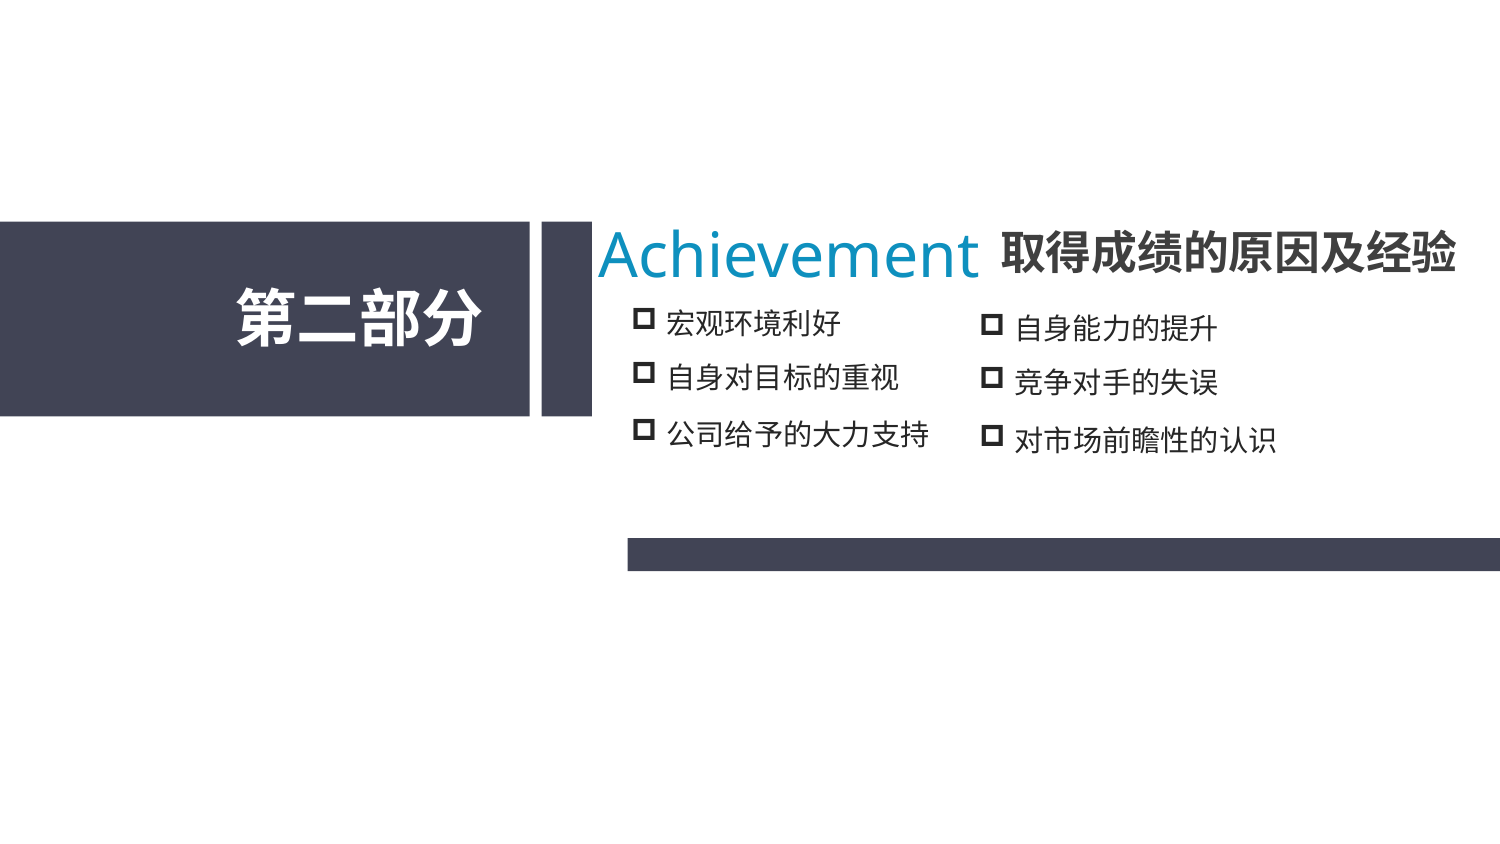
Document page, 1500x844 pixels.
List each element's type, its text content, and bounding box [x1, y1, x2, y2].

text_box 自身对目标的重视 [619, 353, 912, 400]
text_box [0, 221, 530, 417]
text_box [608, 209, 1472, 297]
text_box [627, 538, 1500, 572]
text_box 对市场前瞻性的认识 [968, 416, 1290, 463]
text_box 第二部分 [223, 272, 496, 359]
text_box [541, 221, 592, 417]
text_box 自身能力的提升 [967, 305, 1231, 352]
text_box 公司给予的大力支持 [619, 410, 942, 458]
text_box 宏观环境利好 [619, 299, 854, 346]
text_box 竞争对手的失误 [967, 358, 1231, 405]
